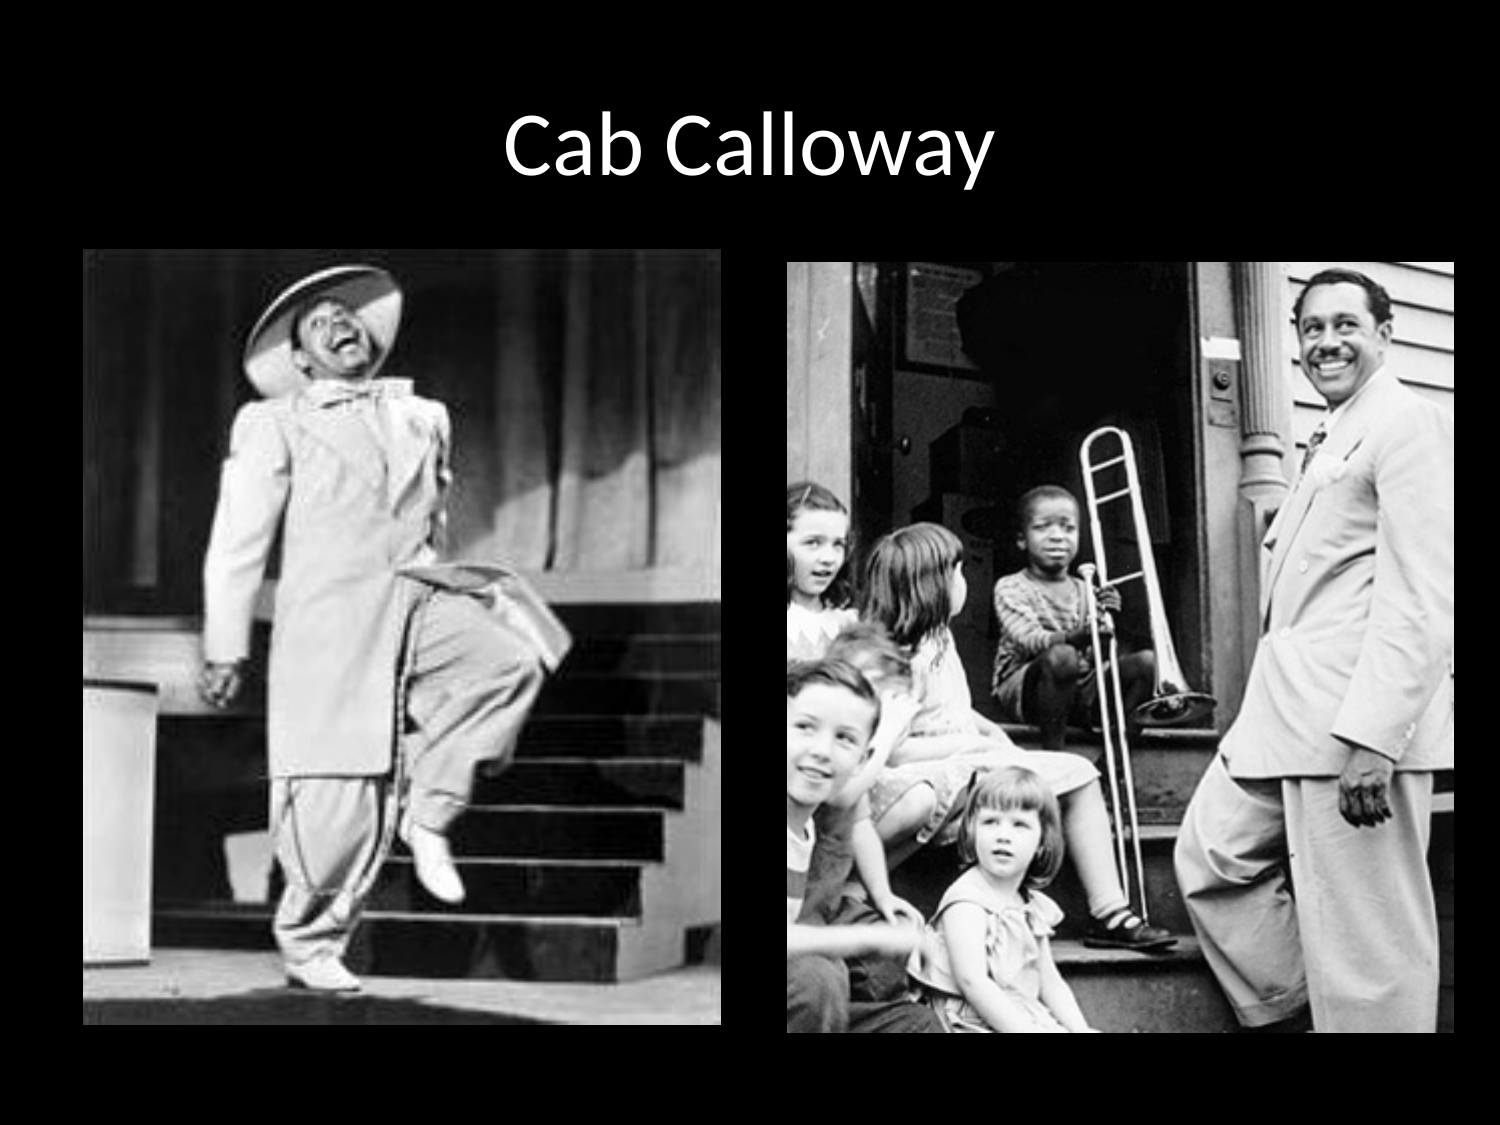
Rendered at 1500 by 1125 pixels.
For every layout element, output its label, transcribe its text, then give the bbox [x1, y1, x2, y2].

picture [787, 262, 1454, 1033]
picture [83, 249, 721, 1026]
title Cab Calloway [75, 45, 1425, 233]
